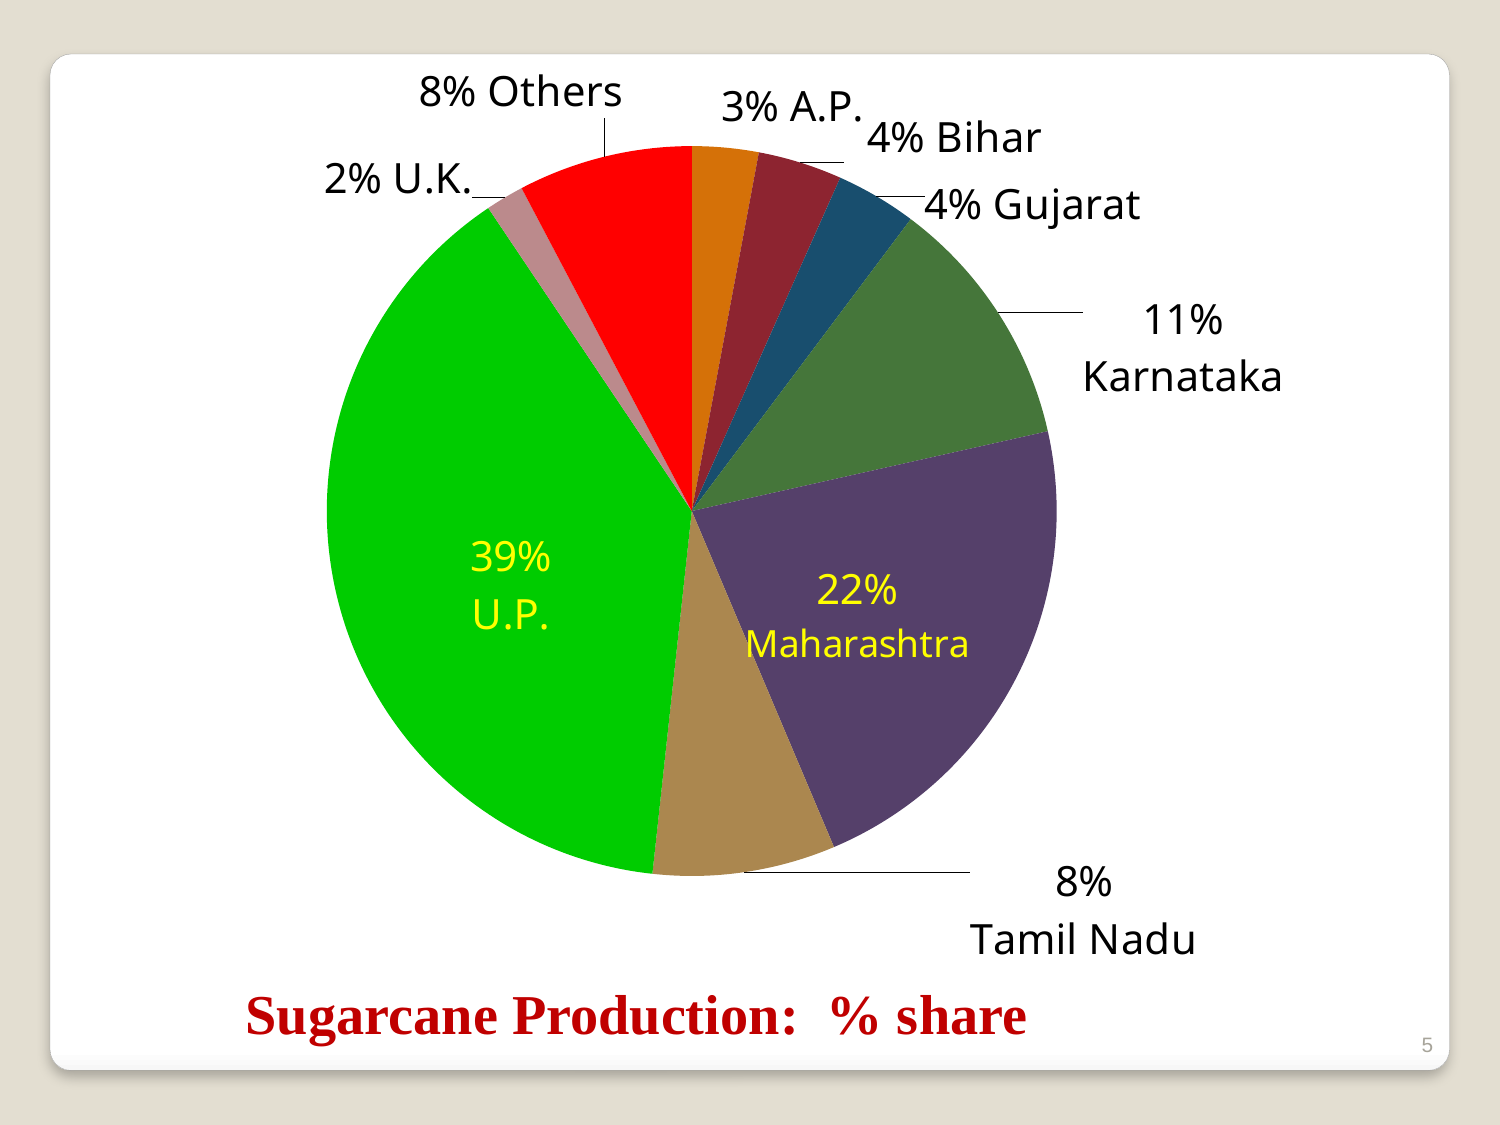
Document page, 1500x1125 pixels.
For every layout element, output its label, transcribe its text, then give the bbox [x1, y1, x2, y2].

text_box Sugarcane Production: % share [234, 1031, 1102, 1052]
slide_number 5 [1369, 1002, 1445, 1063]
chart [86, 60, 1424, 1018]
